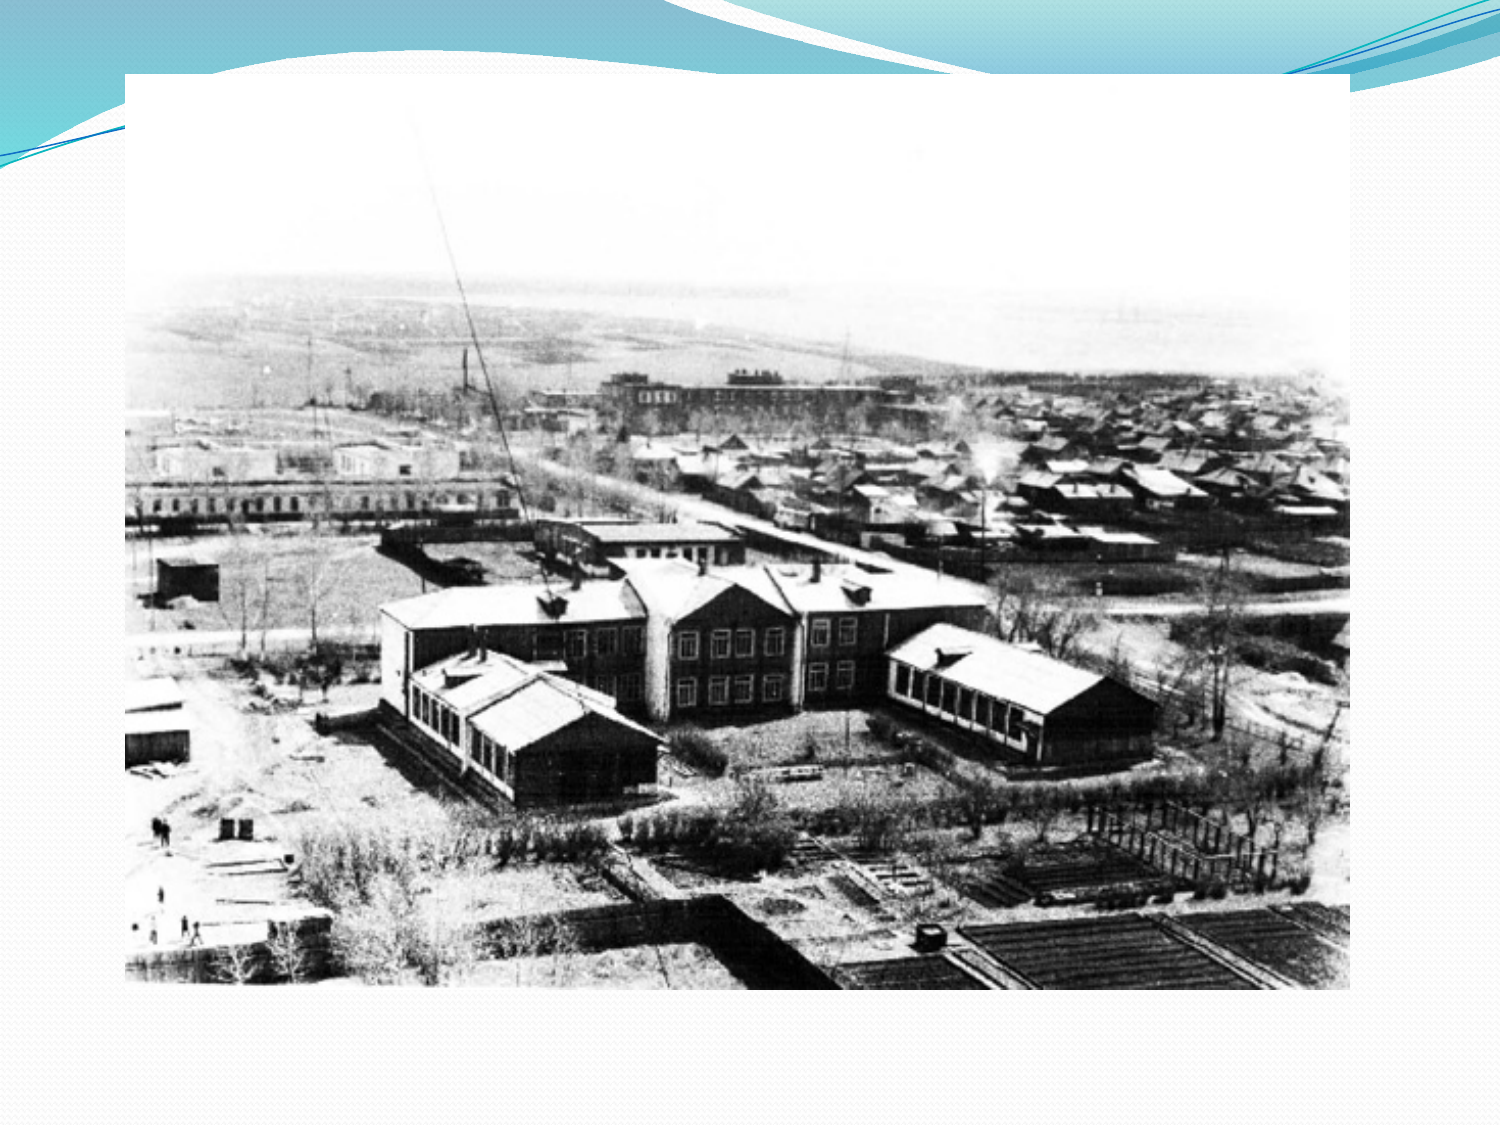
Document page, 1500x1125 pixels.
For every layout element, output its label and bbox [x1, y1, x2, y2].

picture [124, 74, 1351, 990]
